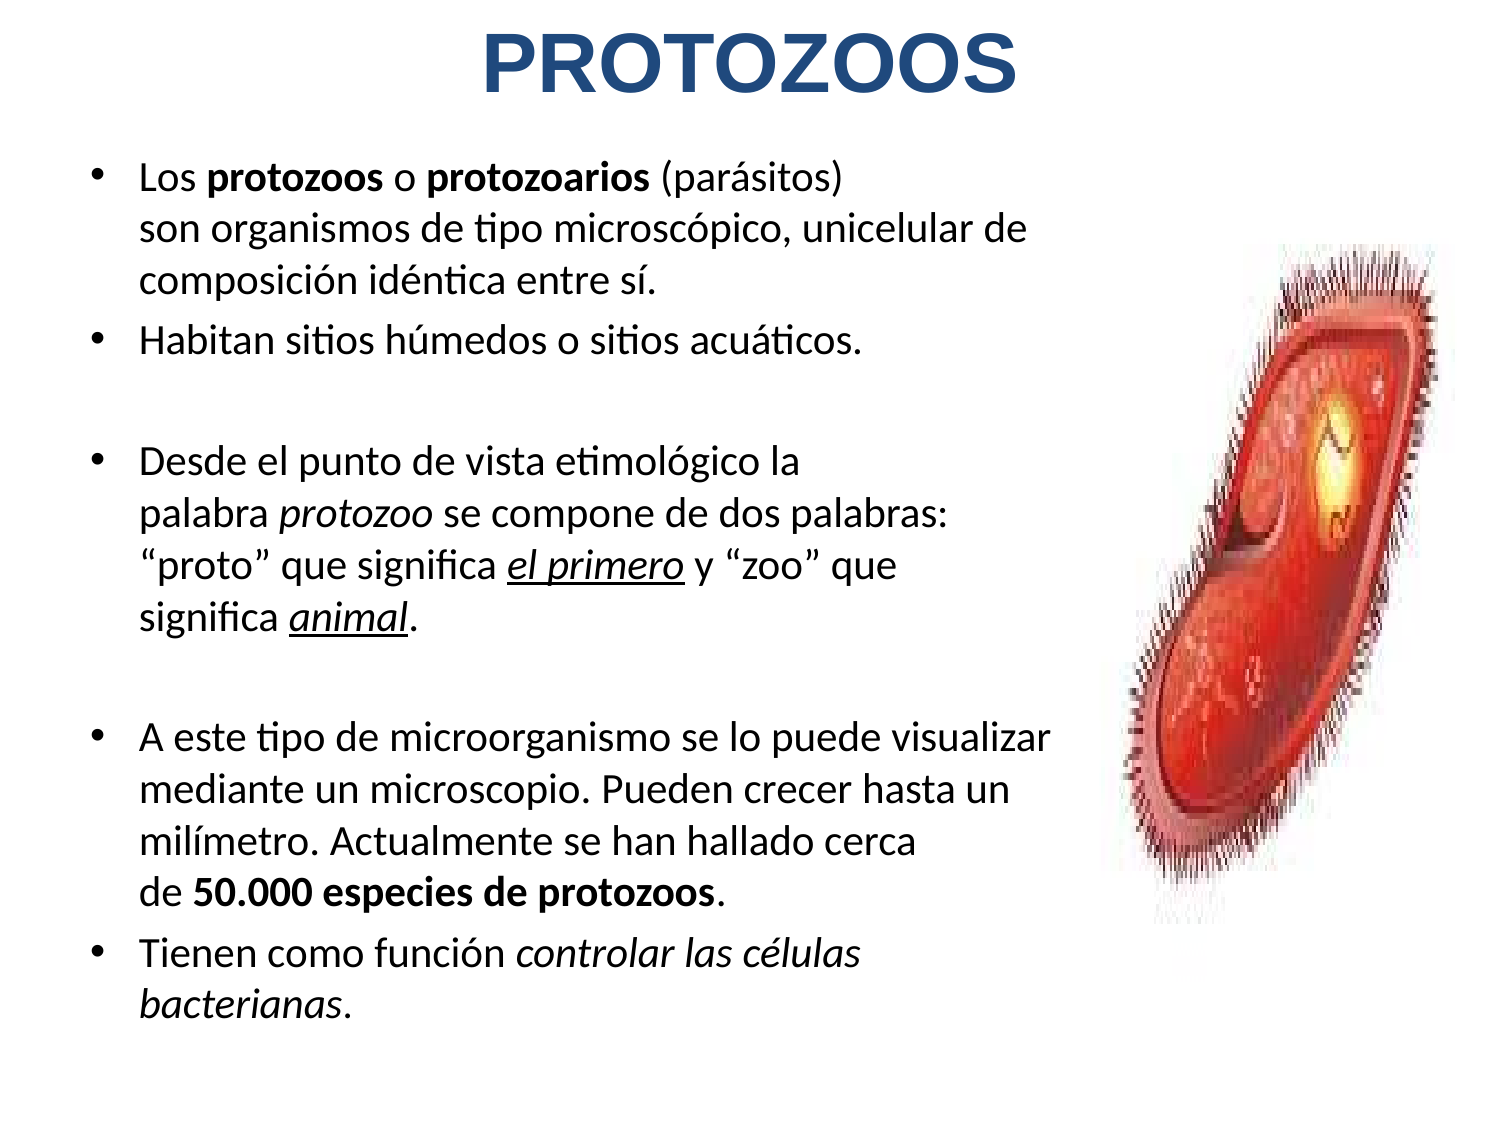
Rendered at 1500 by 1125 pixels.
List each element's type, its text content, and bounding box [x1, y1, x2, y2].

list Los protozoos o protozoarios (parásitos) son organismos de tipo microscópico, unicelular de composición idéntica entre sí. Habitan sitios húmedos o sitios acuáticos. Desde el punto de vista etimológico la palabra protozoo se compone de dos palabras: “proto” que significa el primero y “zoo” que significa animal. A este tipo de microorganismo se lo puede visualizar mediante un microscopio. Pueden crecer hasta un milímetro. Actualmente se han hallado cerca de 50.000 especies de protozoos. Tienen como función controlar las células bacterianas. [75, 140, 1090, 1125]
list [1066, 140, 1500, 997]
title PROTOZOOS [75, 0, 1425, 118]
